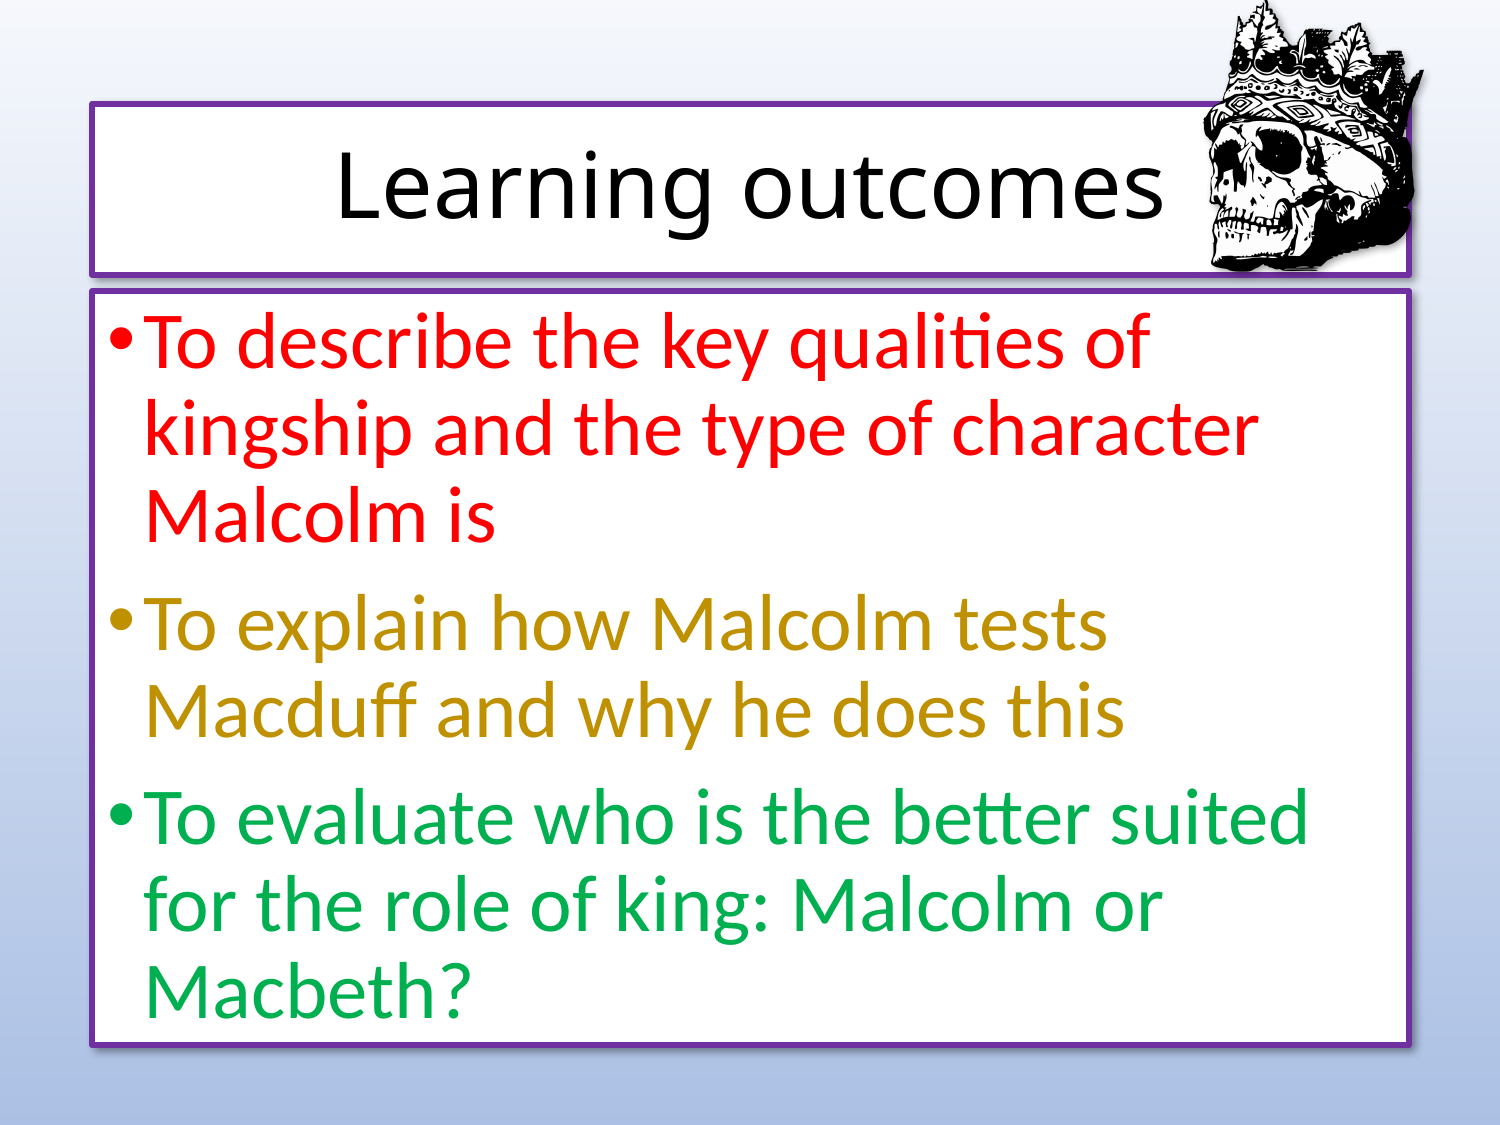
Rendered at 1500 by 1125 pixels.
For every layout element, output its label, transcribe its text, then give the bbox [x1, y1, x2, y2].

list To describe the key qualities of kingship and the type of character Malcolm is To explain how Malcolm tests Macduff and why he does this To evaluate who is the better suited for the role of king: Malcolm or Macbeth? [92, 291, 1409, 1046]
title Learning outcomes [92, 103, 1197, 275]
picture [1198, 0, 1424, 275]
